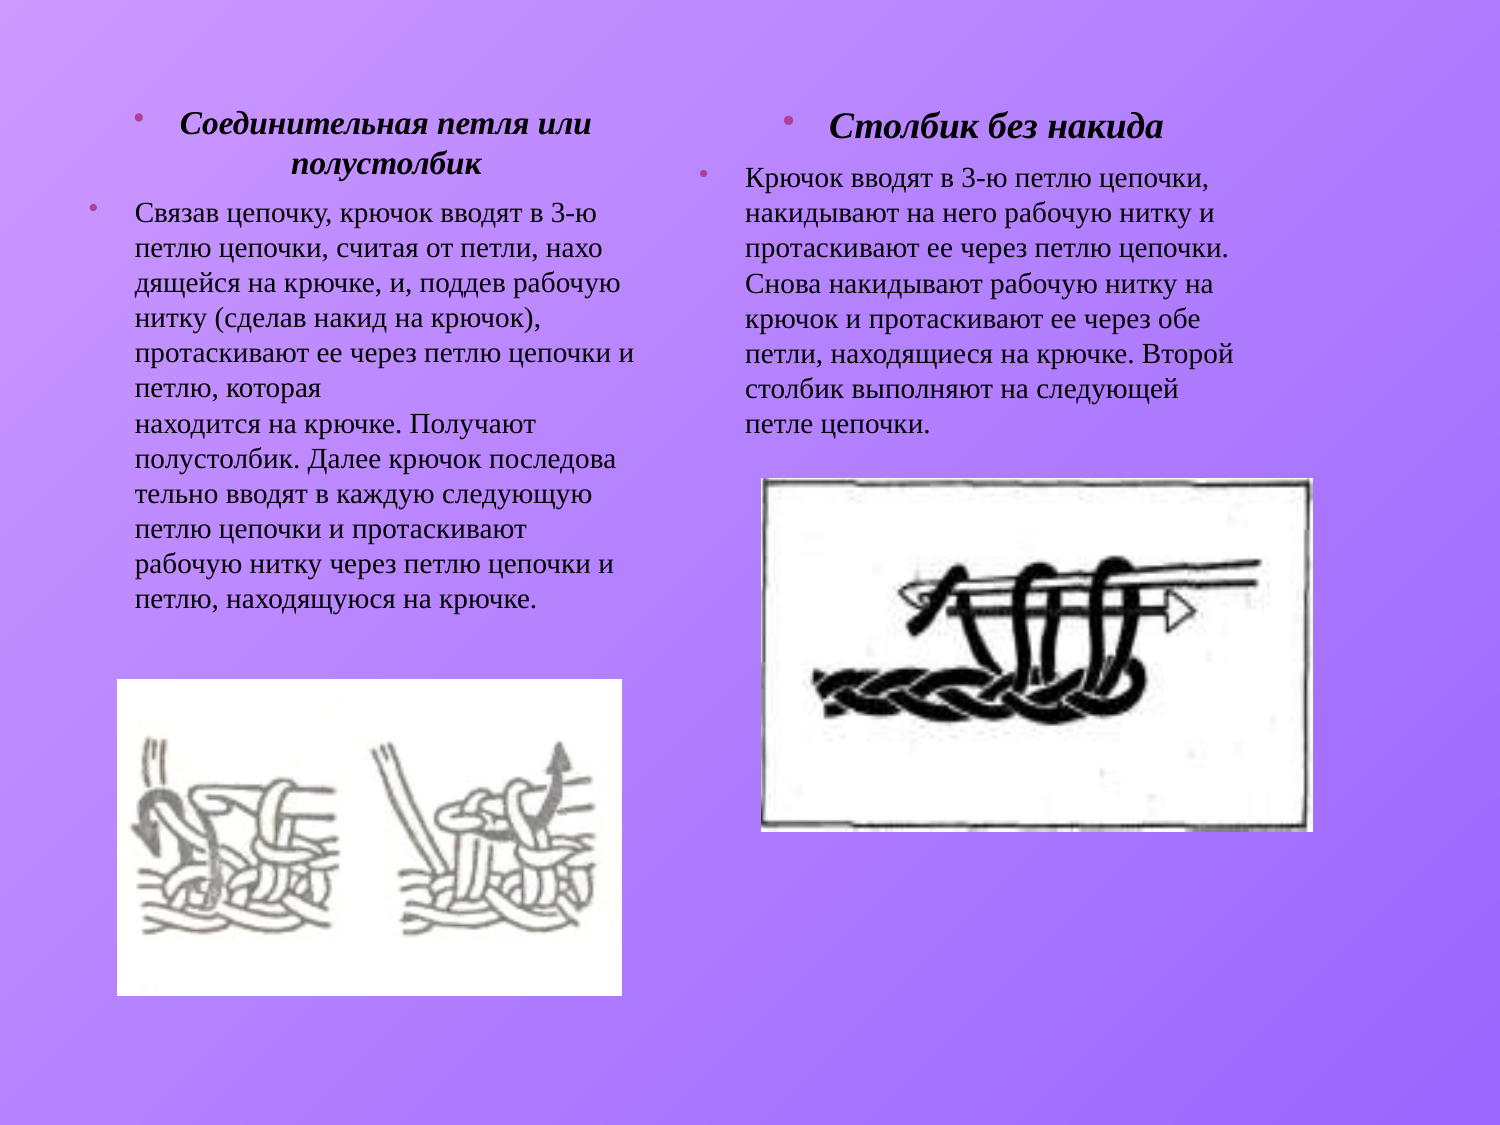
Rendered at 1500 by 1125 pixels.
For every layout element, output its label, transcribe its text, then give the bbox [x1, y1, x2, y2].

list Столбик без накида Крючок вводят в 3-ю петлю цепочки, накидывают на него рабочую нитку и протаскивают ее через петлю цепочки. Снова накидывают рабочую нитку на крючок и протаскивают ее через обе петли, находящиеся на крючке. Второй столбик выполняют на следующей петле цепочки. [685, 93, 1263, 1005]
picture [116, 679, 622, 997]
picture [761, 478, 1313, 833]
list Соединительная петля или полустолбик Связав цепоч­ку, крючок вводят в 3-ю петлю цепочки, считая от петли, нахо­дящейся на крючке, и, поддев рабочую нитку (сделав накид на крючок), протаскивают ее через петлю цепочки и петлю, которая находится на крючке. Получают полустолбик. Далее крючок последова­тельно вводят в каждую следующую петлю цепочки и прота­скивают рабочую нитку через петлю цепочки и петлю, находящуюся на крючке. [75, 93, 653, 1005]
